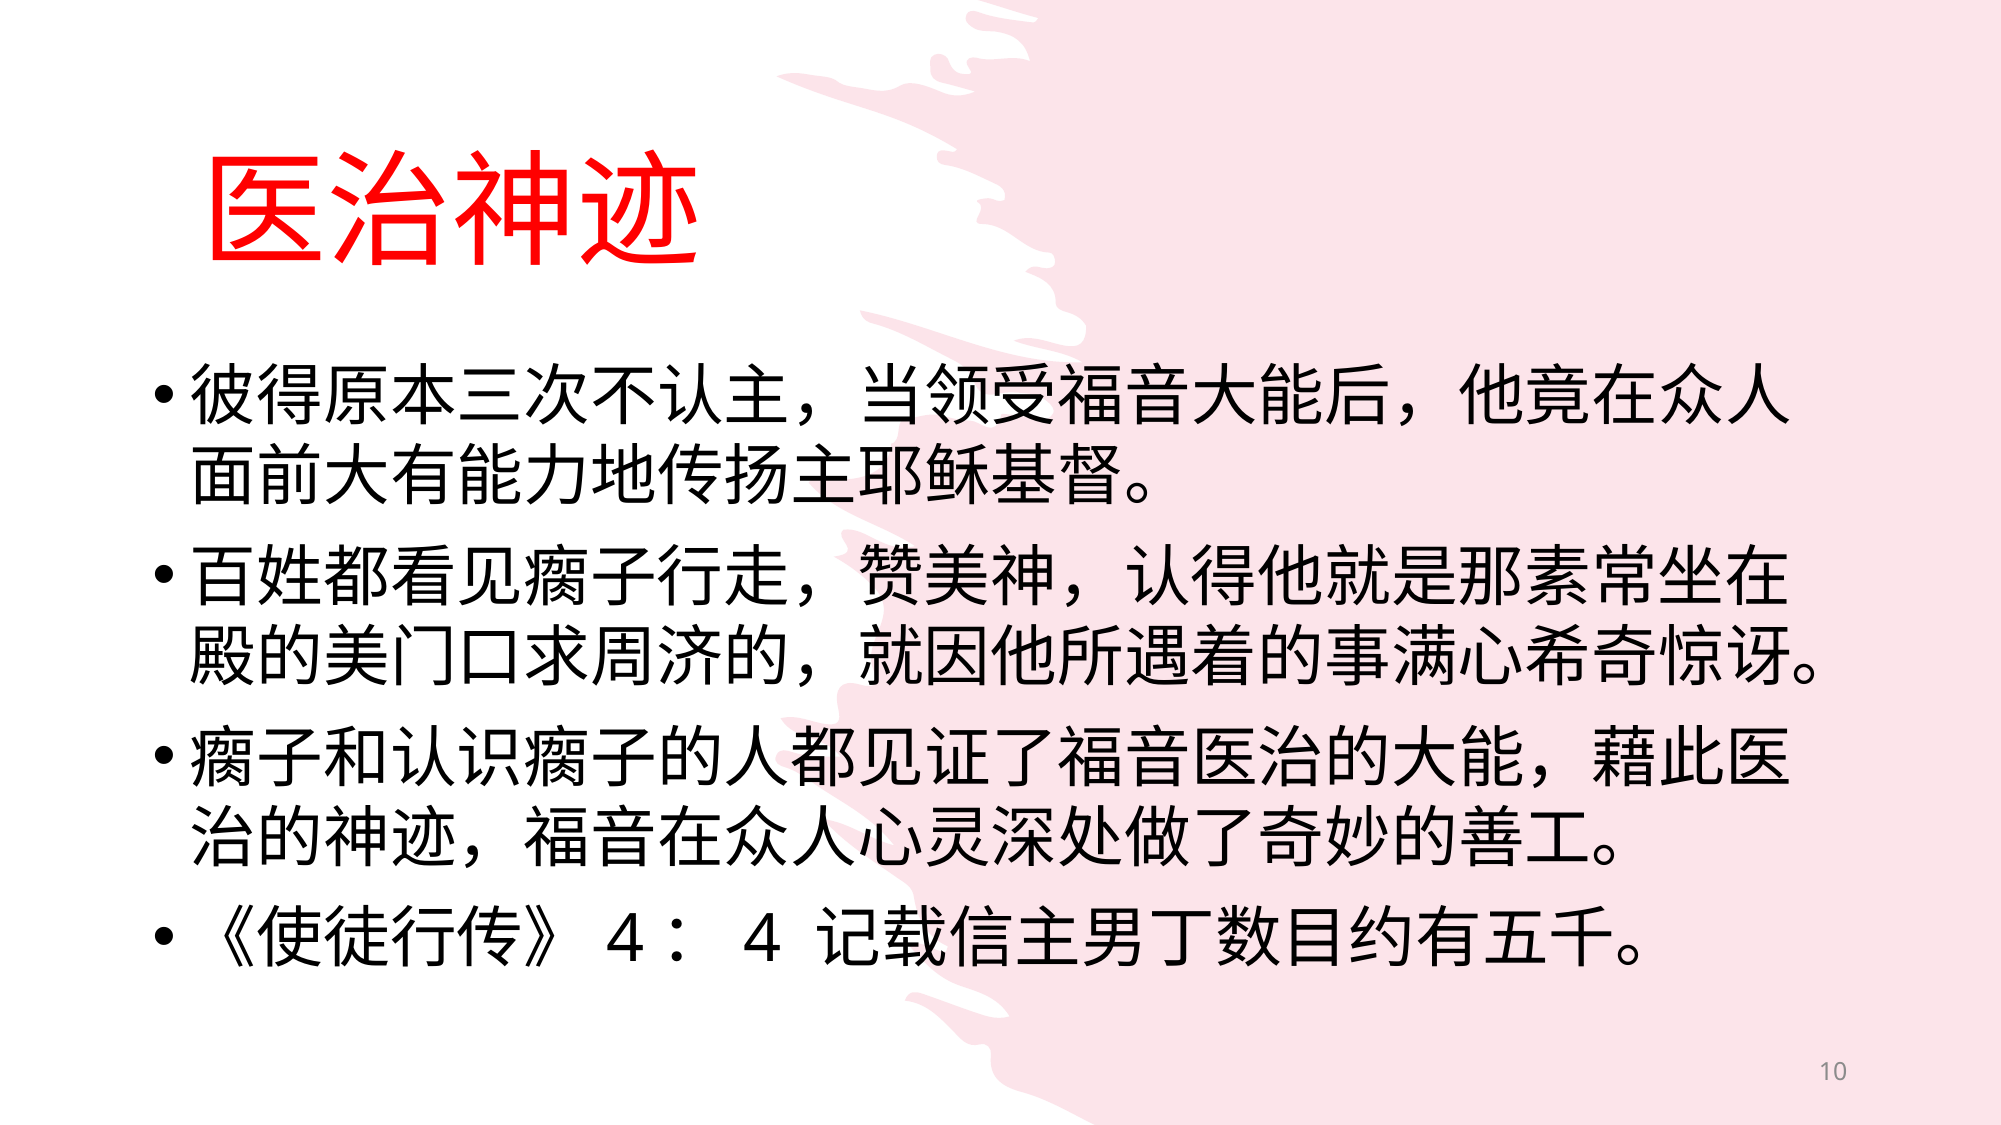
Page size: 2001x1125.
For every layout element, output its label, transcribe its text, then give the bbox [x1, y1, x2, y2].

slide_number 10 [1412, 1042, 1863, 1103]
text_box 医治神迹 [186, 122, 1188, 288]
list 彼得原本三次不认主，当领受福音大能后，他竟在众人面前大有能力地传扬主耶稣基督。 百姓都看见瘸子行走，赞美神，认得他就是那素常坐在殿的美门口求周济的，就因他所遇着的事满心希奇惊讶。 瘸子和认识瘸子的人都见证了福音医治的大能，藉此医治的神迹，福音在众人心灵深处做了奇妙的善工。 《使徒行传》4：4 记载信主男丁数目约有五千。 [137, 255, 1863, 1125]
